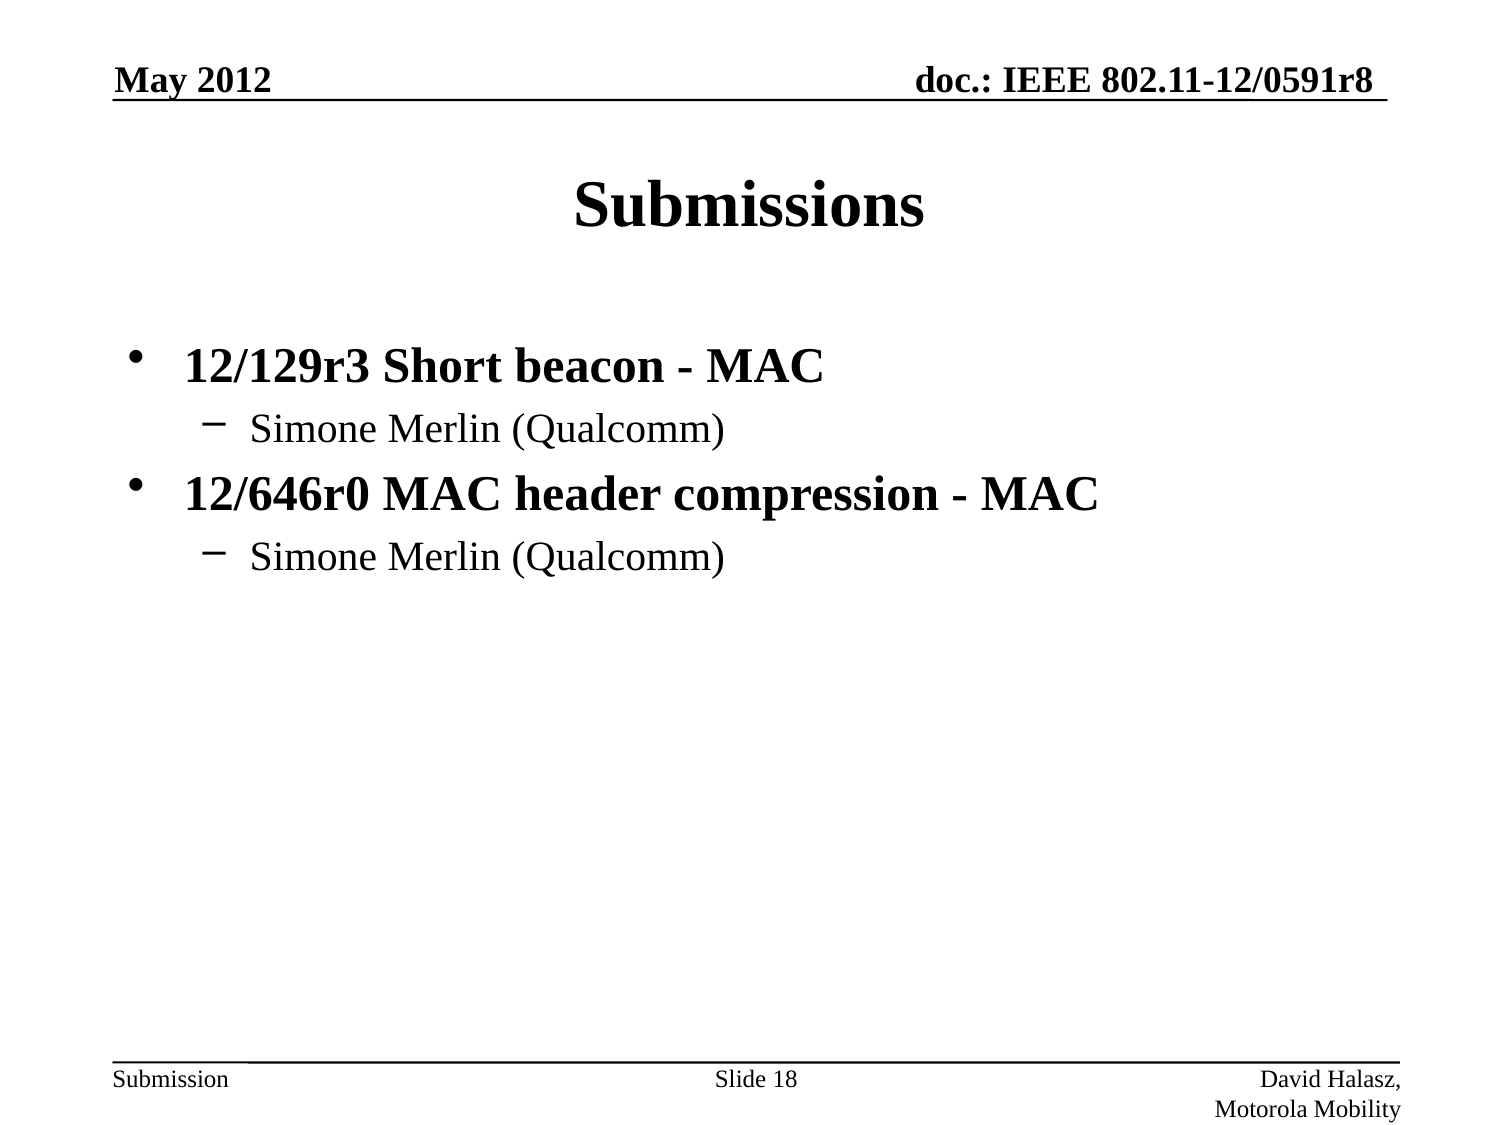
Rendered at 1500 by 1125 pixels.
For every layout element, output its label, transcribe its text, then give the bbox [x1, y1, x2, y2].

footer David Halasz, Motorola Mobility [1185, 1061, 1402, 1093]
list 12/129r3 Short beacon - MAC Simone Merlin (Qualcomm) 12/646r0 MAC header compression - MAC Simone Merlin (Qualcomm) [112, 324, 1388, 1001]
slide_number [114, 54, 333, 101]
title Submissions [112, 112, 1388, 288]
slide_number Slide 18 [712, 1061, 800, 1093]
